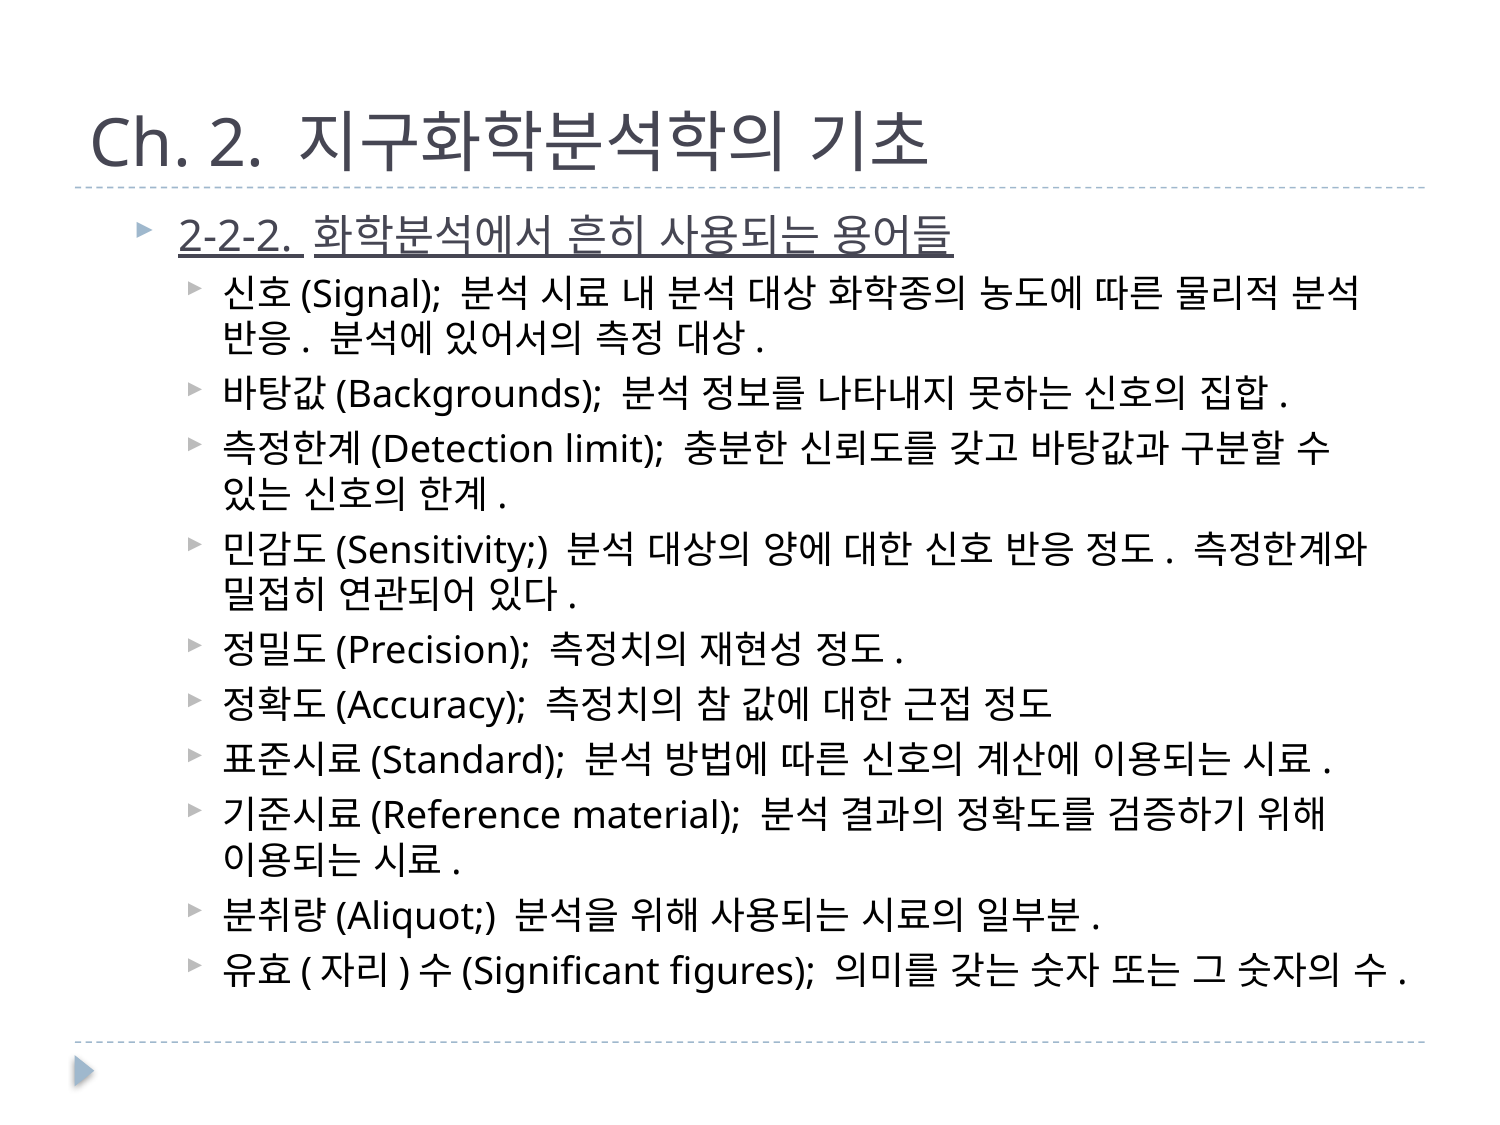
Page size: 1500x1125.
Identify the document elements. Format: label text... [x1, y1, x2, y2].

title Ch. 2. 지구화학분석학의 기초 [75, 24, 1425, 188]
list 2-2-2. 화학분석에서 흔히 사용되는 용어들 신호(Signal); 분석 시료 내 분석 대상 화학종의 농도에 따른 물리적 분석 반응. 분석에 있어서의 측정 대상. 바탕값(Backgrounds); 분석 정보를 나타내지 못하는 신호의 집합. 측정한계(Detection limit); 충분한 신뢰도를 갖고 바탕값과 구분할 수 있는 신호의 한계. 민감도(Sensitivity;) 분석 대상의 양에 대한 신호 반응 정도. 측정한계와 밀접히 연관되어 있다. 정밀도(Precision); 측정치의 재현성 정도. 정확도(Accuracy); 측정치의 참 값에 대한 근접 정도 표준시료(Standard); 분석 방법에 따른 신호의 계산에 이용되는 시료. 기준시료(Reference material); 분석 결과의 정확도를 검증하기 위해 이용되는 시료. 분취량(Aliquot;) 분석을 위해 사용되는 시료의 일부분. 유효(자리)수(Significant figures); 의미를 갖는 숫자 또는 그 숫자의 수. [75, 200, 1425, 1010]
